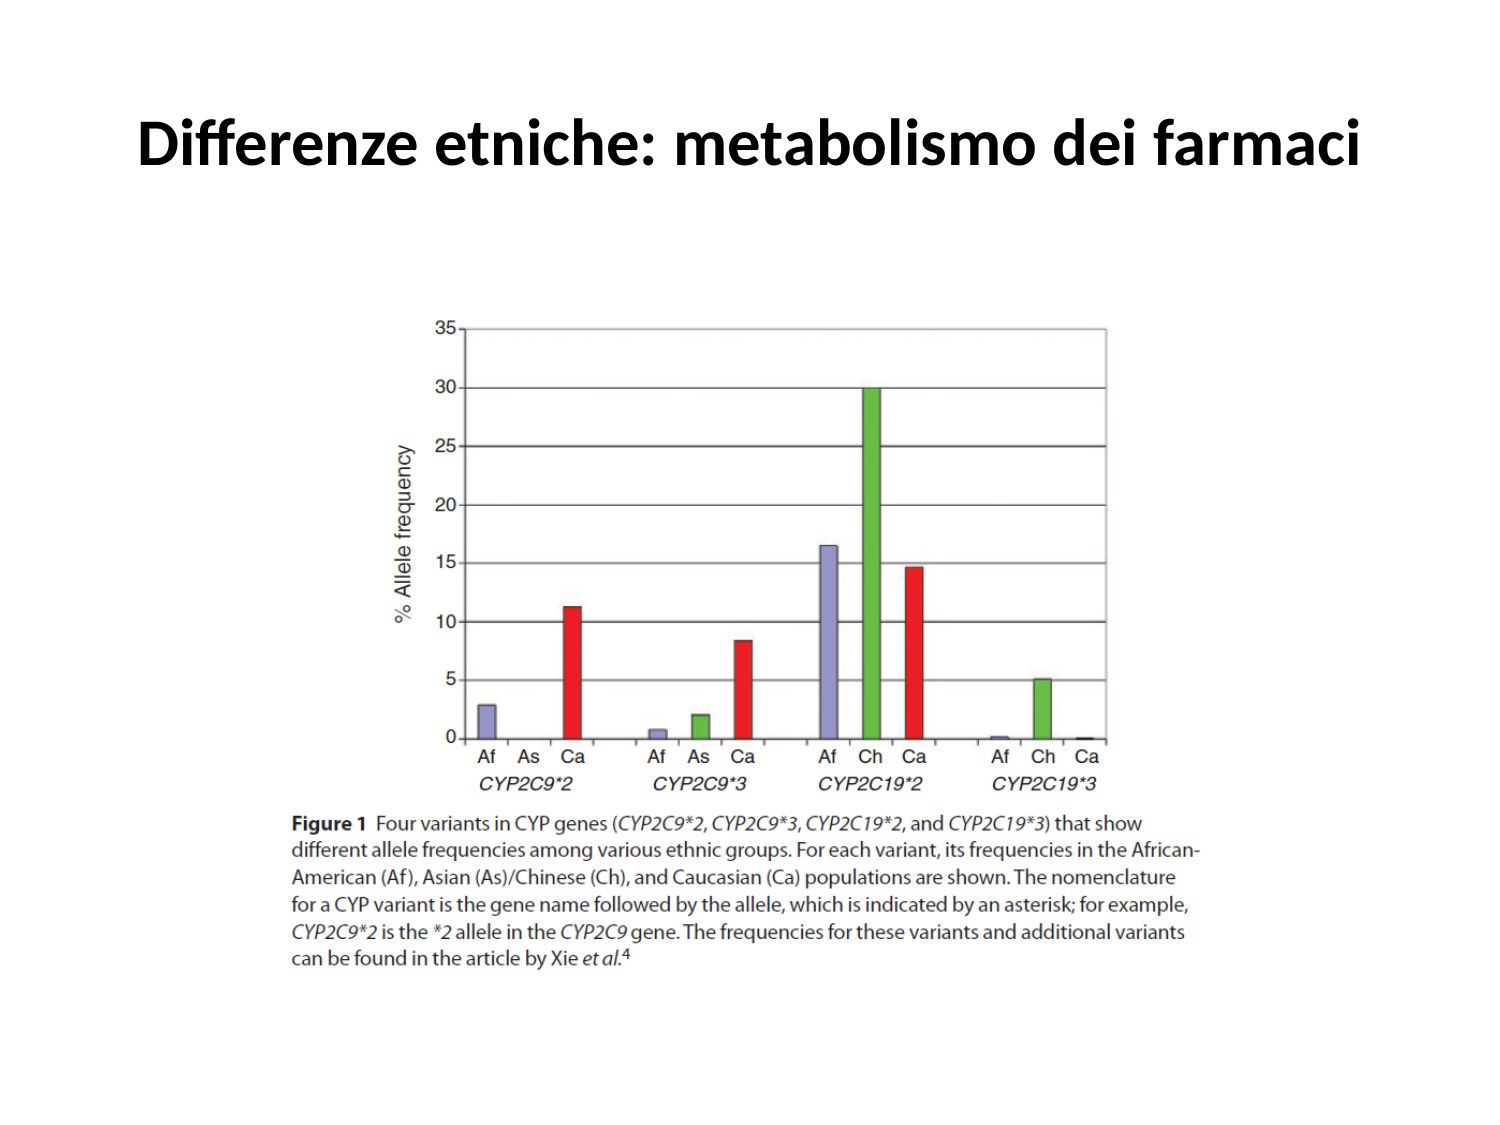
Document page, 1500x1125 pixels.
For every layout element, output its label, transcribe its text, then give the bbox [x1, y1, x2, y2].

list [274, 291, 1226, 976]
title Differenze etniche: metabolismo dei farmaci [75, 45, 1425, 233]
